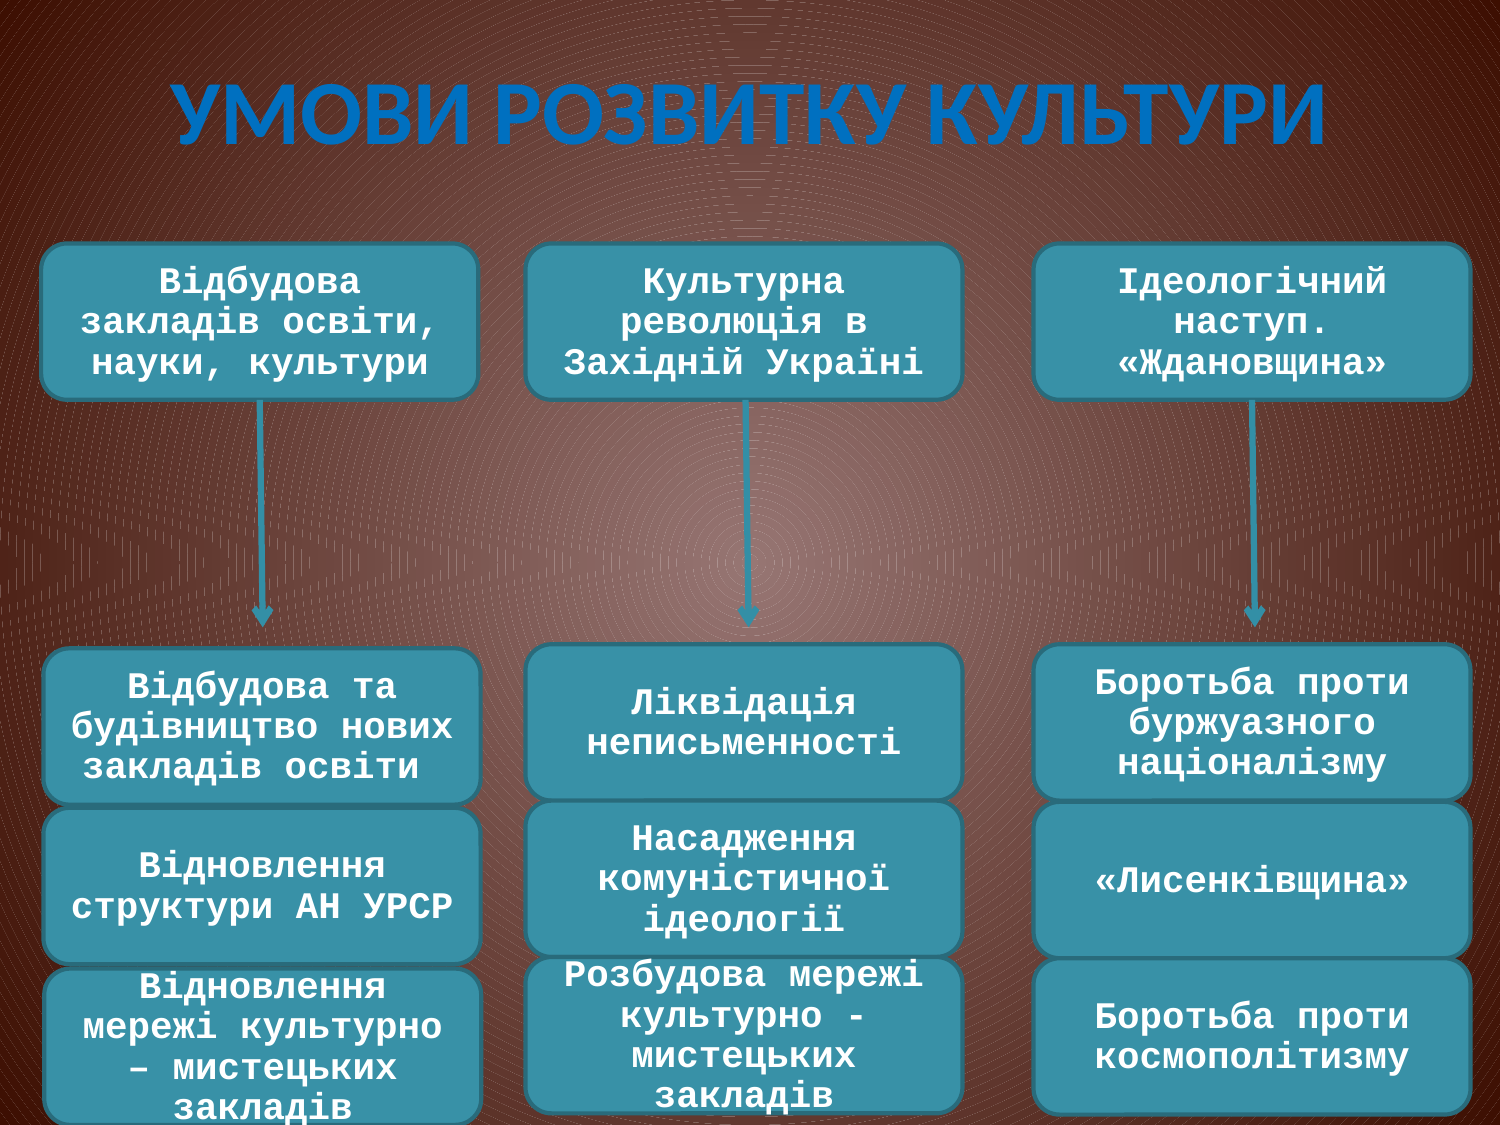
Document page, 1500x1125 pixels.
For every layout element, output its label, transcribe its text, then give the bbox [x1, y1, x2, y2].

text_box УМОВИ РОЗВИТКУ КУЛЬТУРИ [74, 45, 1425, 173]
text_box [40, 243, 1471, 1125]
